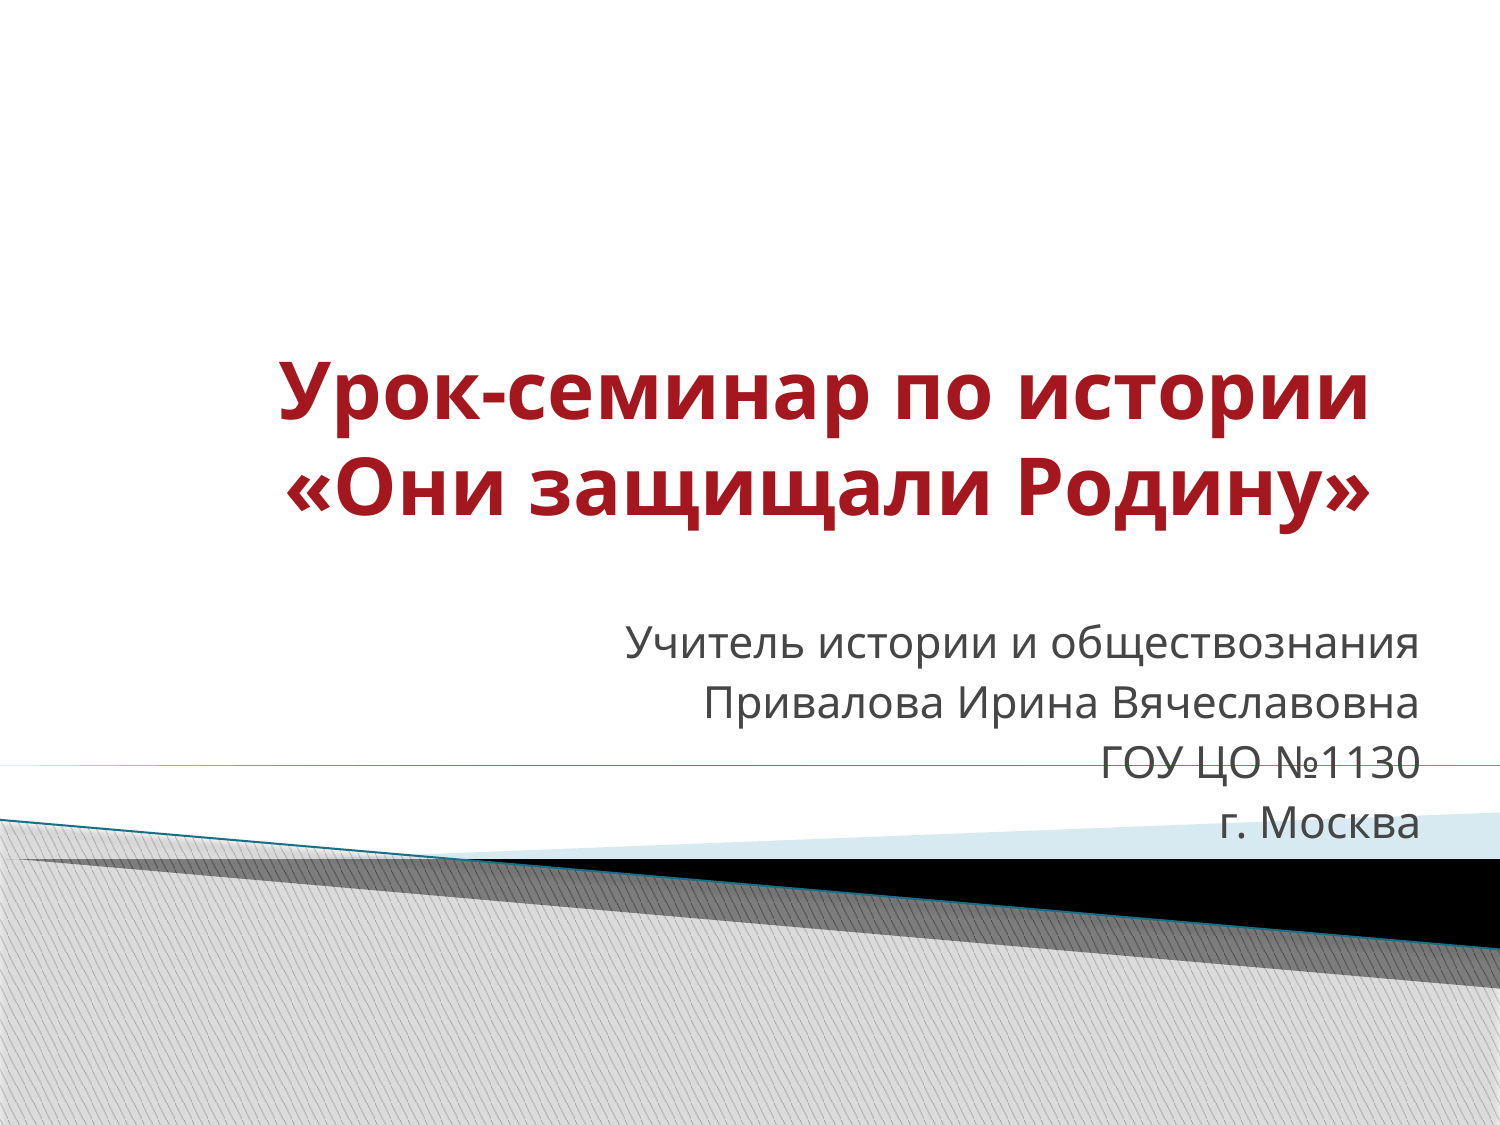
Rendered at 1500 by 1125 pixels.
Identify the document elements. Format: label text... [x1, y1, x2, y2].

picture [5, 859, 1500, 989]
title Урок-семинар по истории «Они защищали Родину» [112, 210, 1388, 539]
subtitle Учитель истории и обществознания Привалова Ирина Вячеславовна ГОУ ЦО №1130 г. Москва [75, 606, 1438, 856]
